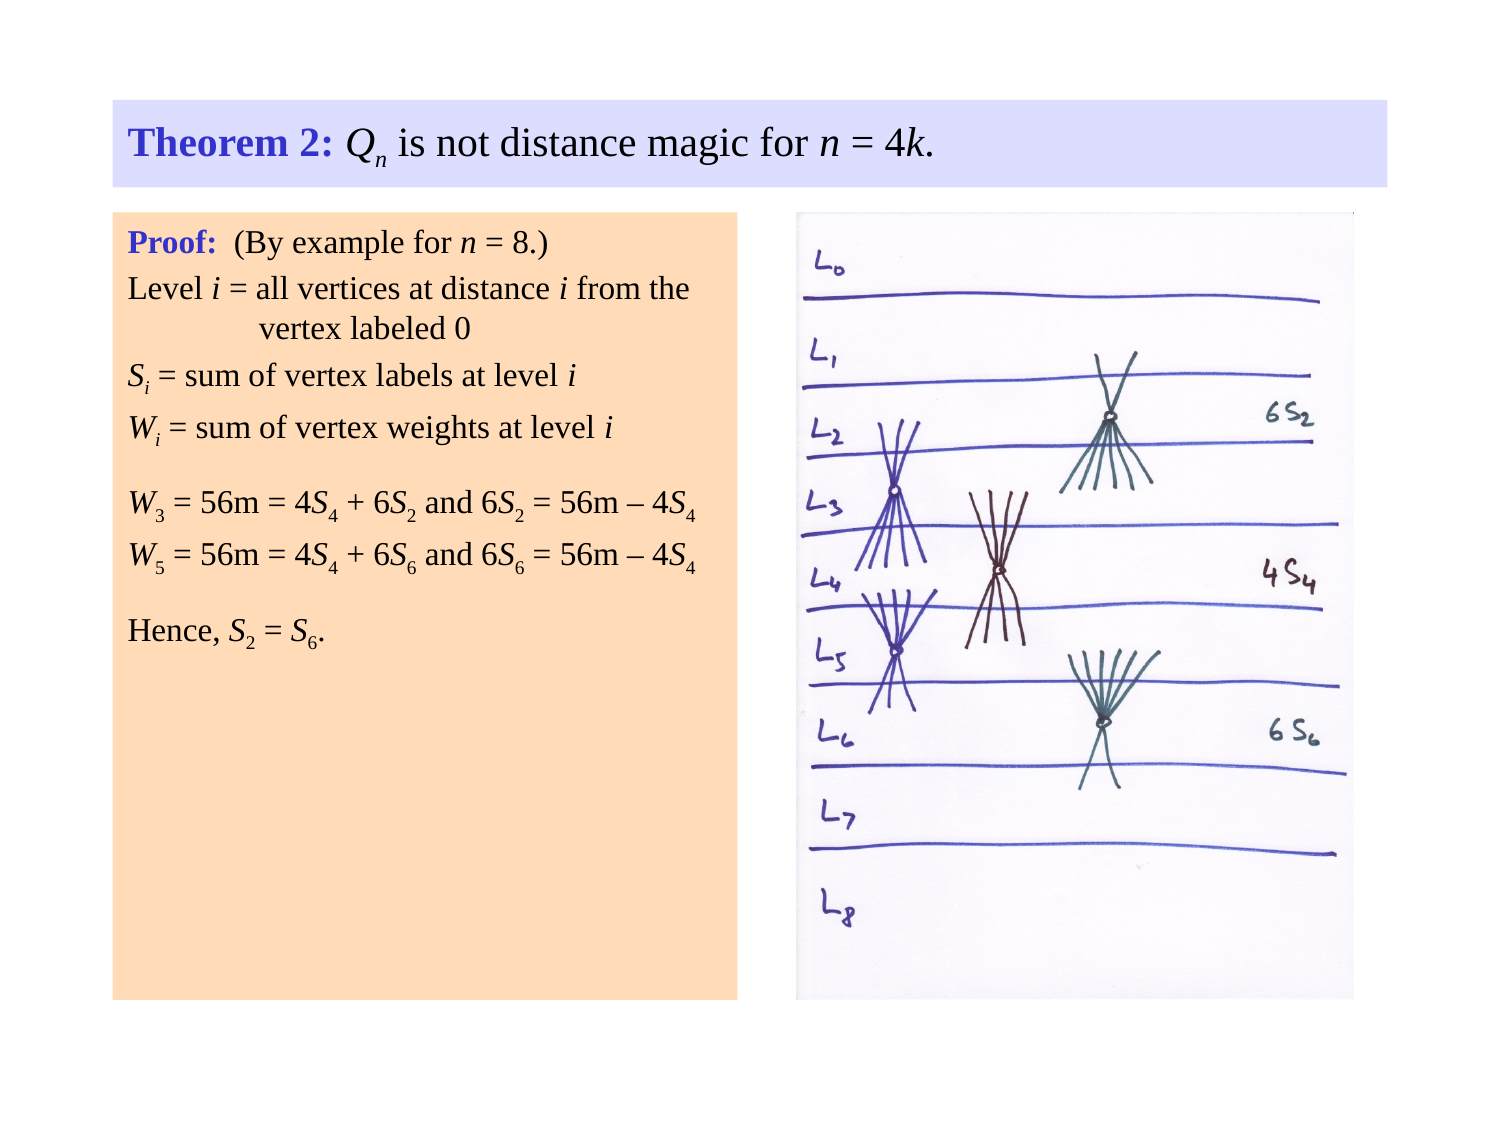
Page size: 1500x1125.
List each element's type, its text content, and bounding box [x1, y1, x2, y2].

list Proof: (By example for n = 8.) Level i = all vertices at distance i from the vertex labeled 0 Si = sum of vertex labels at level i Wi = sum of vertex weights at level i W3 = 56m = 4S4 + 6S2 and 6S2 = 56m – 4S4 W5 = 56m = 4S4 + 6S6 and 6S6 = 56m – 4S4 Hence, S2 = S6. [112, 212, 738, 1001]
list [796, 212, 1354, 1001]
title Theorem 2: Qn is not distance magic for n = 4k. [112, 99, 1388, 188]
